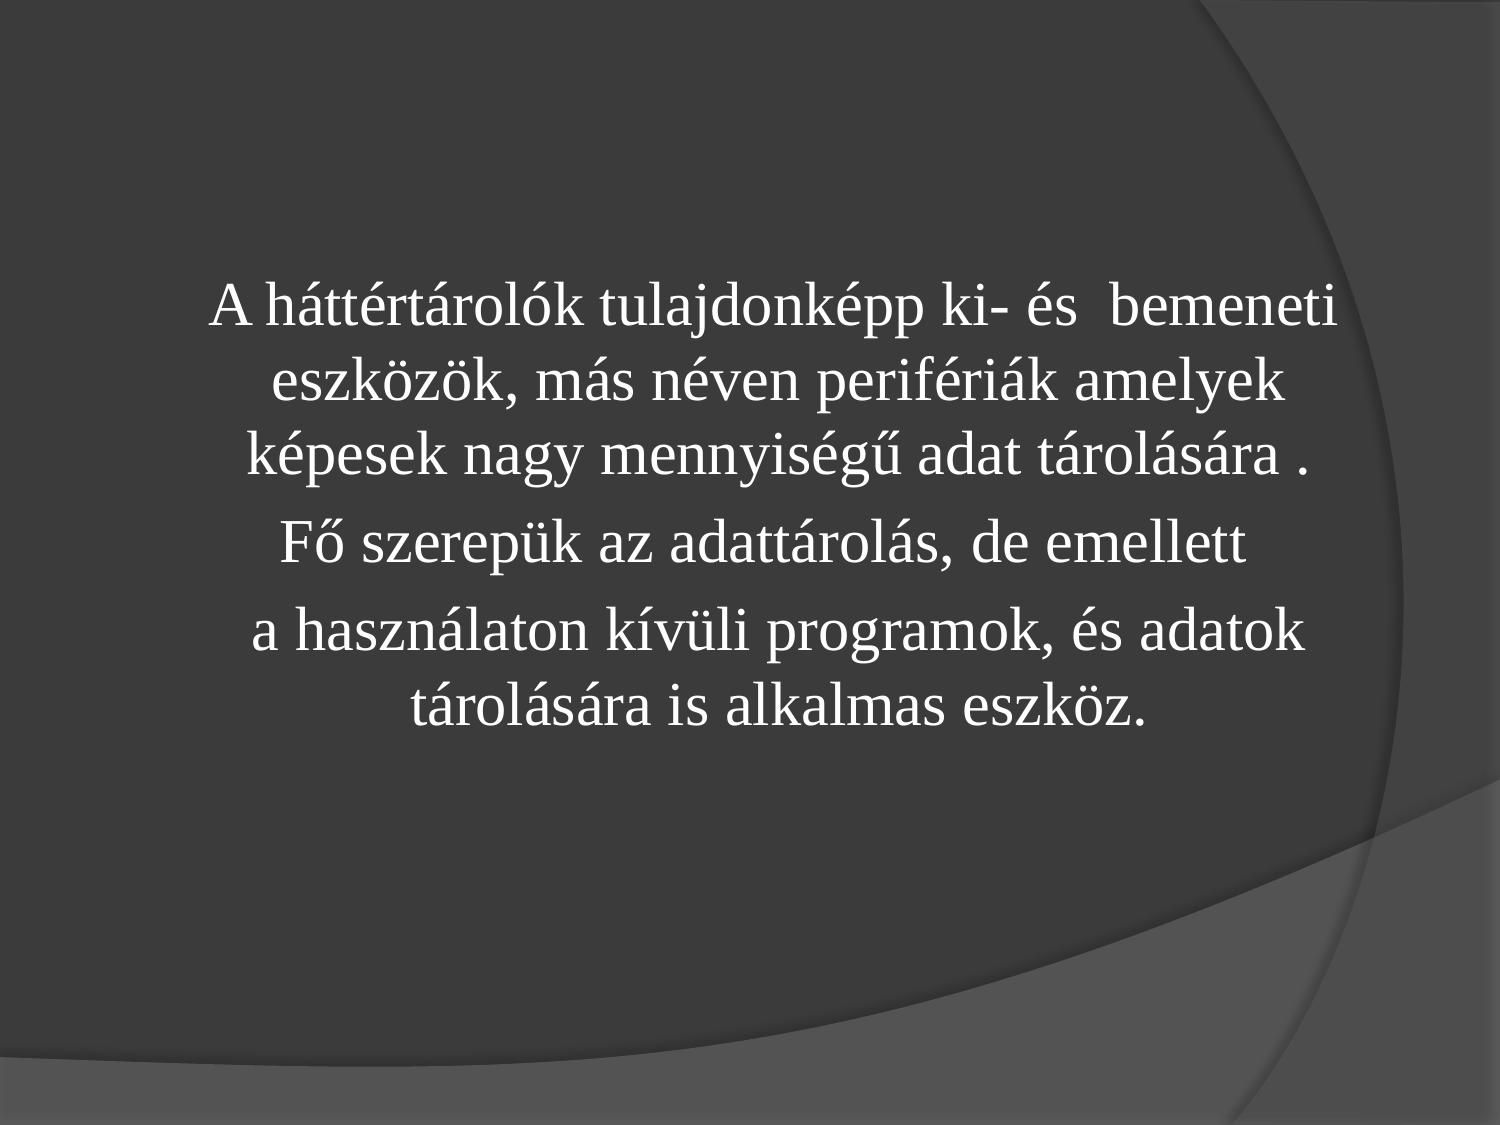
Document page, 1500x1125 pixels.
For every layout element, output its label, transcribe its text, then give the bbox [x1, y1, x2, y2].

list A háttértárolók tulajdonképp ki- és bemeneti eszközök, más néven perifériák amelyek képesek nagy mennyiségű adat tárolására . Fő szerepük az adattárolás, de emellett a használaton kívüli programok, és adatok tárolására is alkalmas eszköz. [88, 255, 1402, 870]
